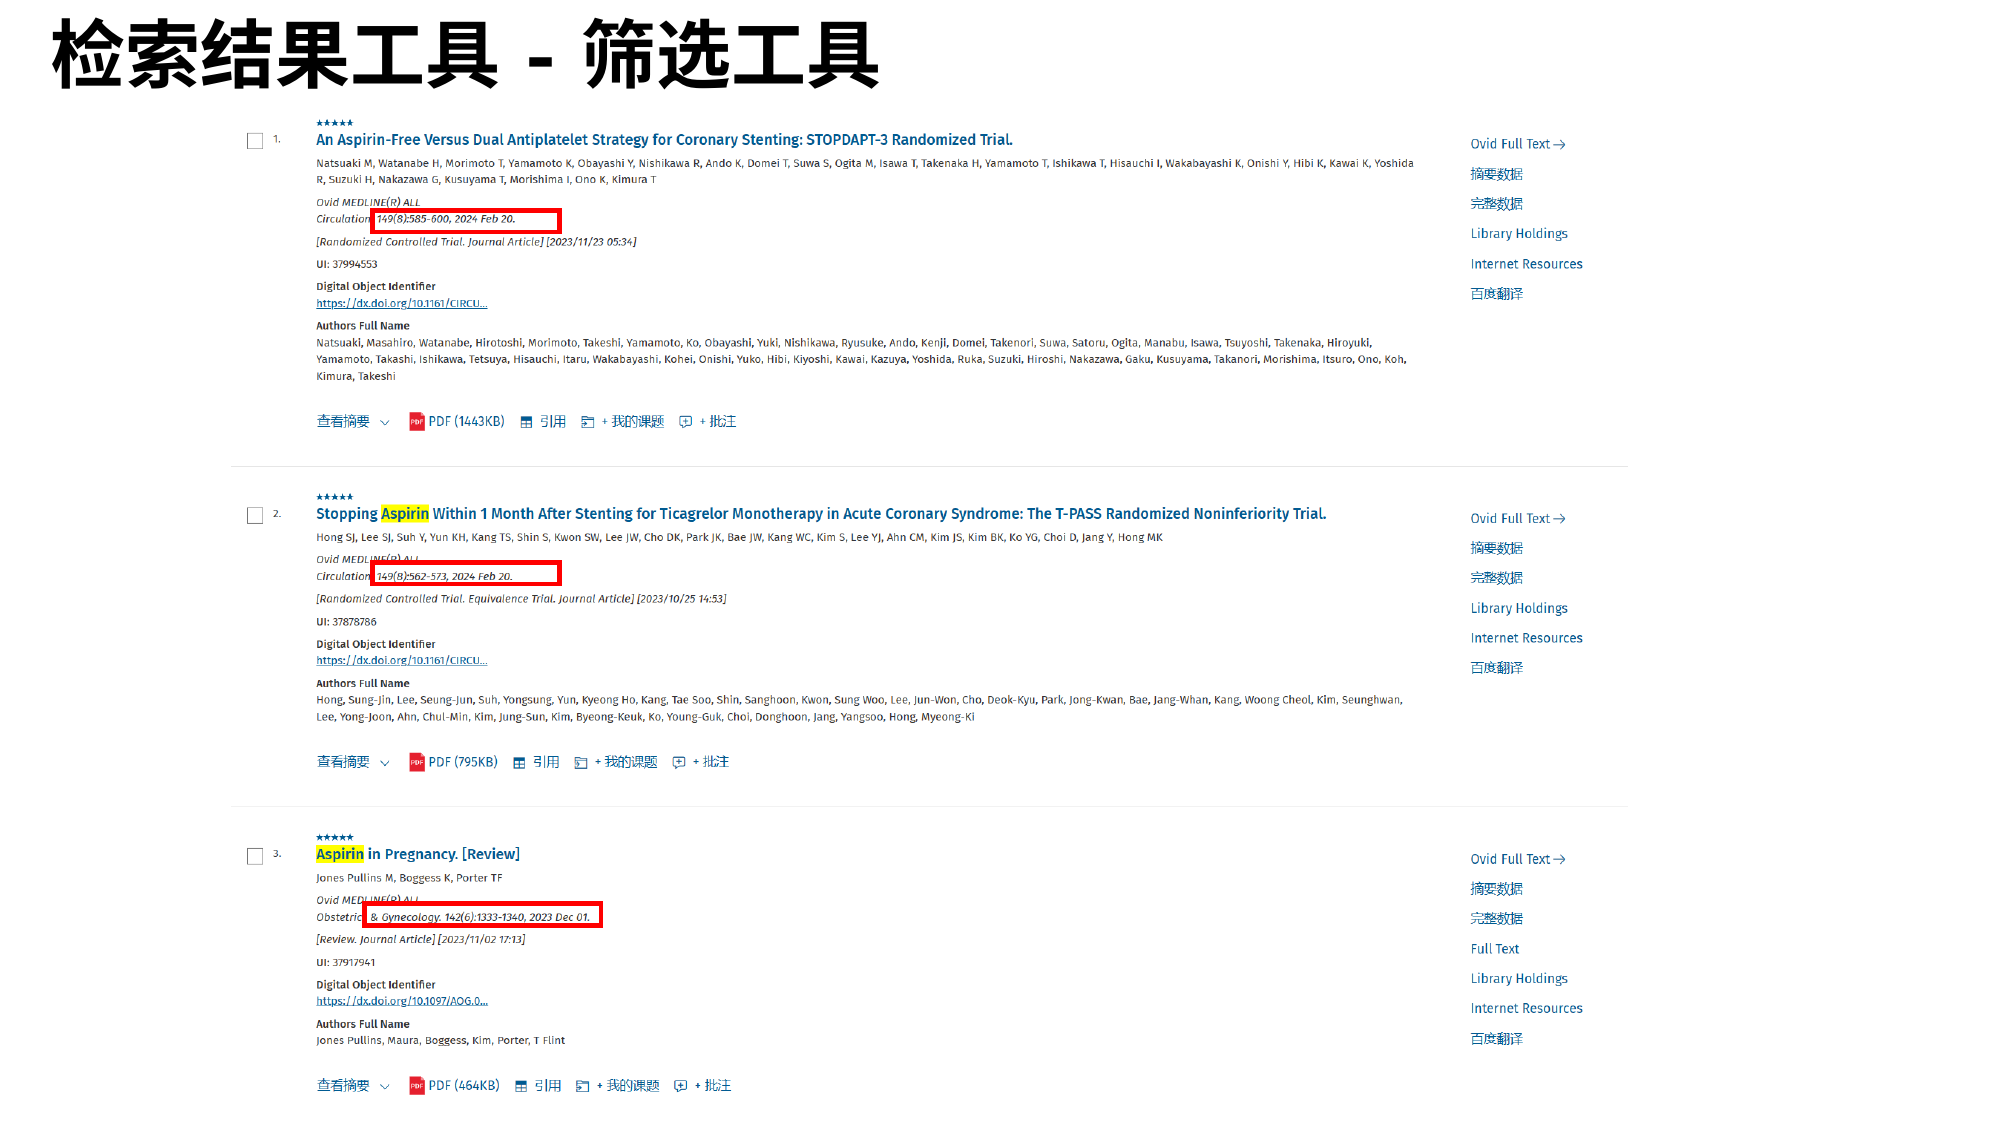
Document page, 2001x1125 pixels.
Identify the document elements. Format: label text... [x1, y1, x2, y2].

title 检索结果工具-筛选工具 [35, 0, 944, 98]
picture [228, 102, 1628, 1112]
